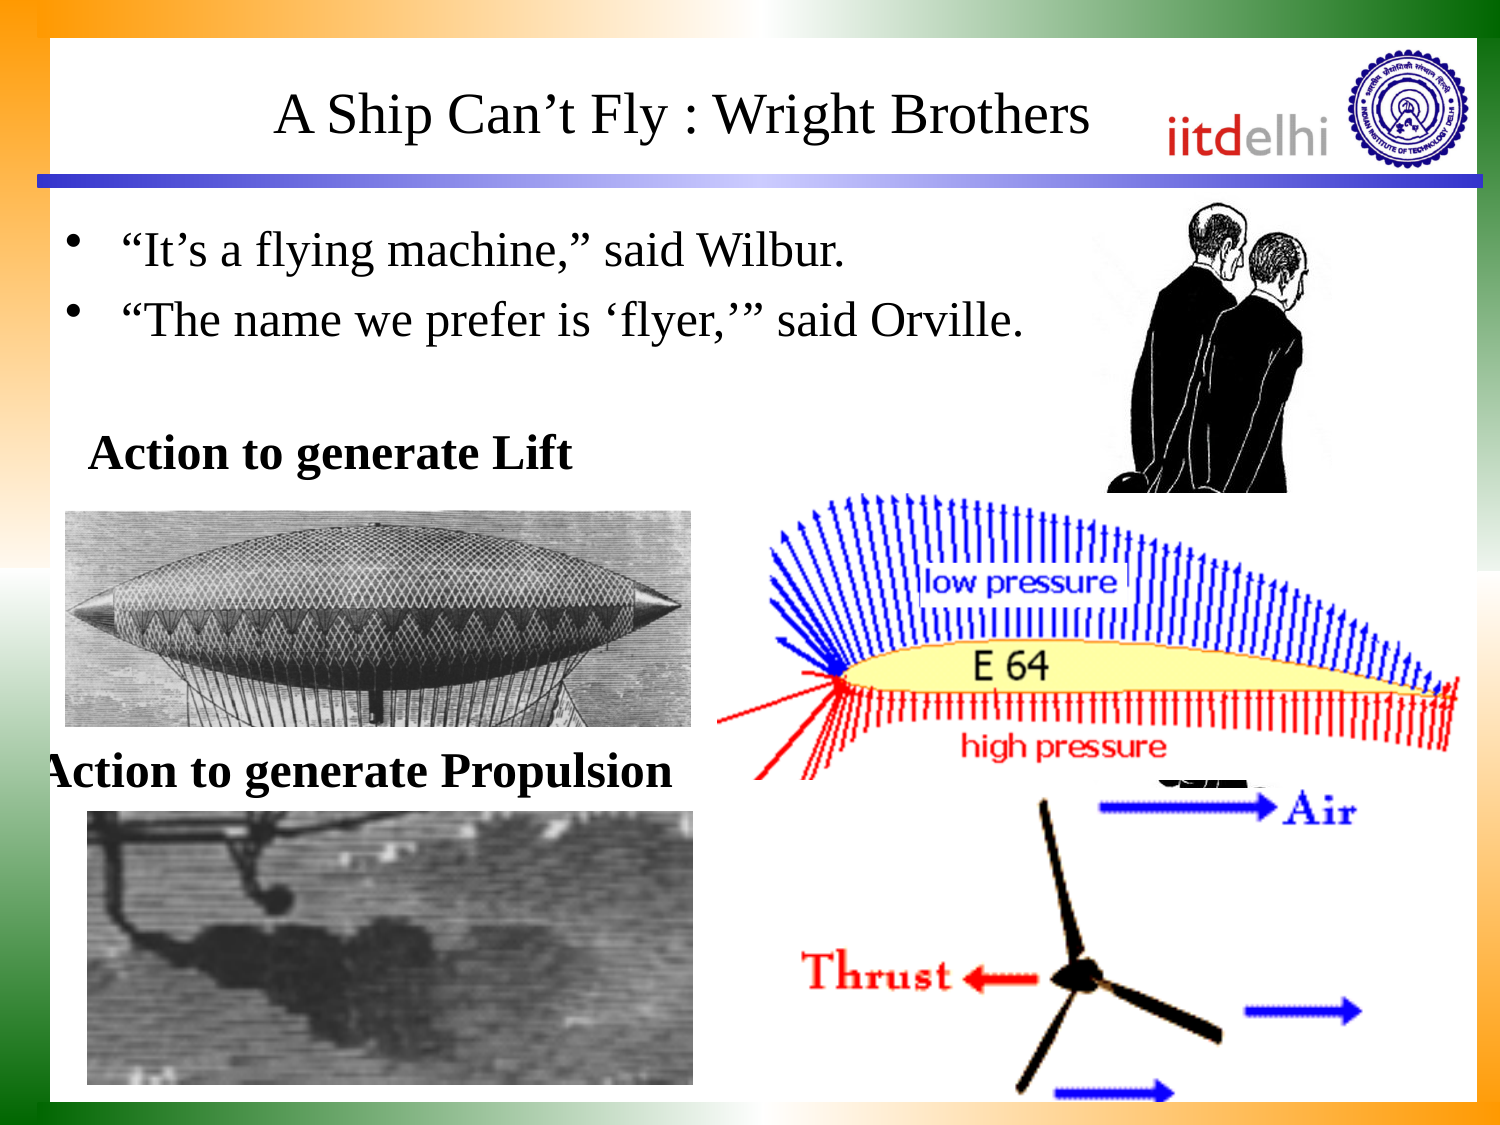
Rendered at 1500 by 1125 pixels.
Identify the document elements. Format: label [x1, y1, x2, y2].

text_box [0, 0, 1500, 1125]
